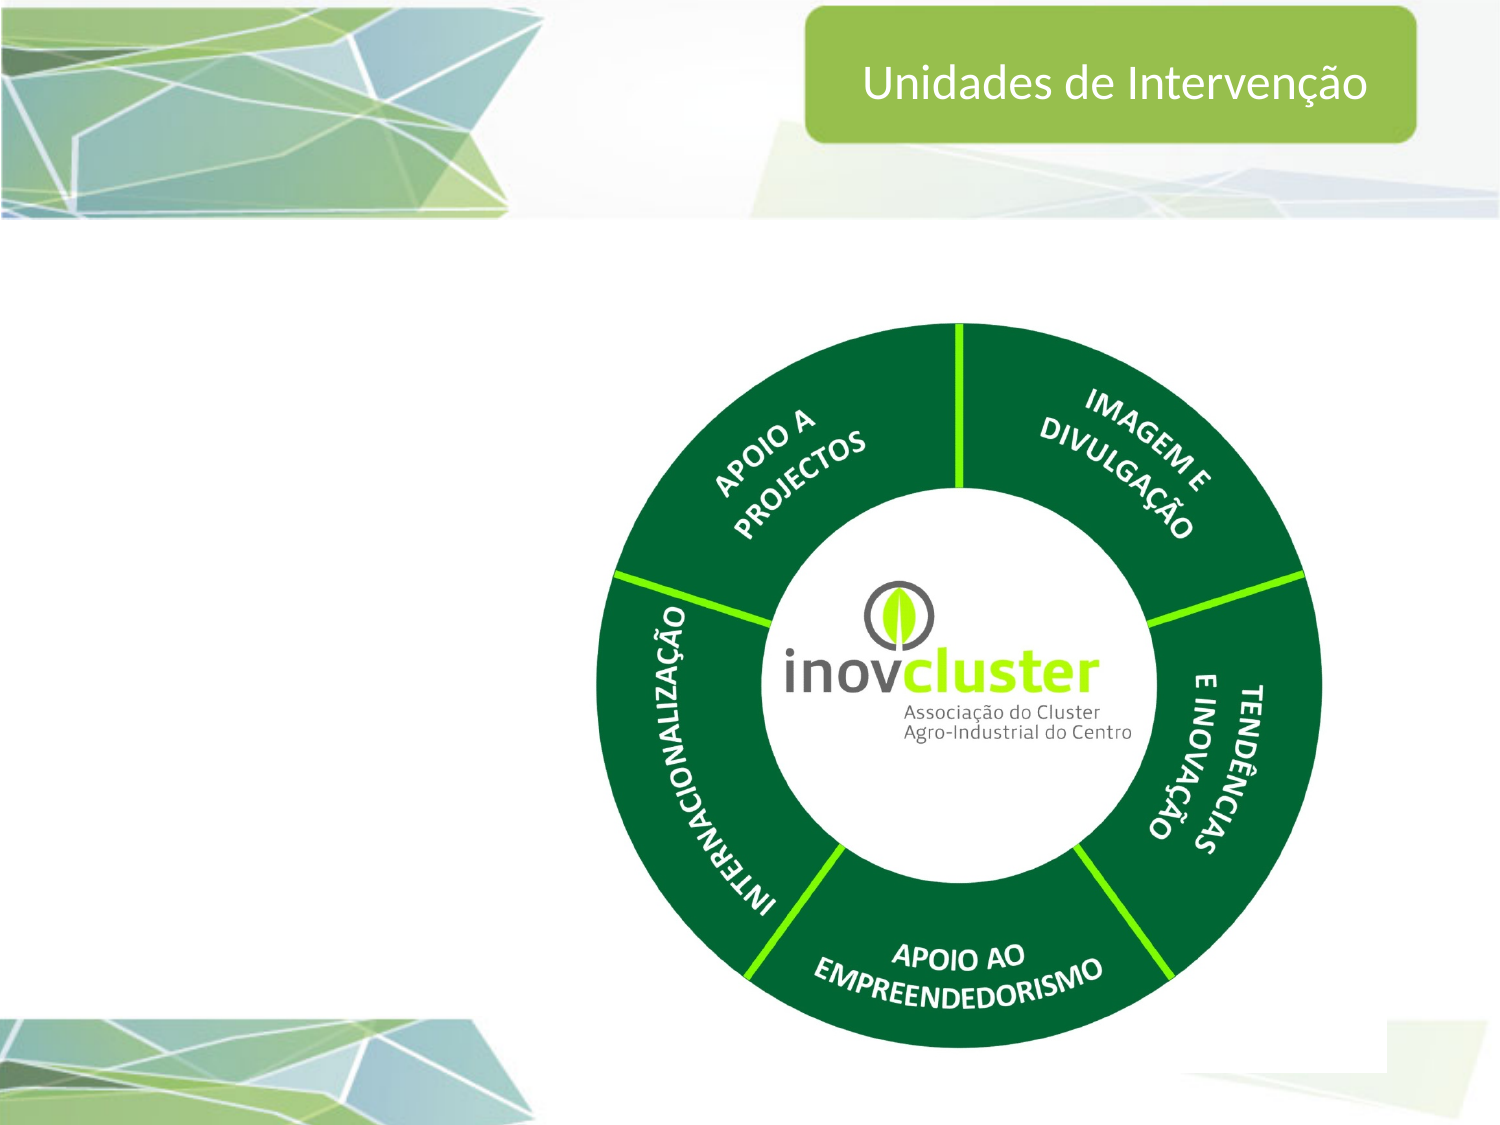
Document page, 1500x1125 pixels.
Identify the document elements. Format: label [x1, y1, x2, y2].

picture [1, 0, 1500, 221]
picture [0, 1016, 1498, 1125]
list [541, 305, 1387, 1074]
